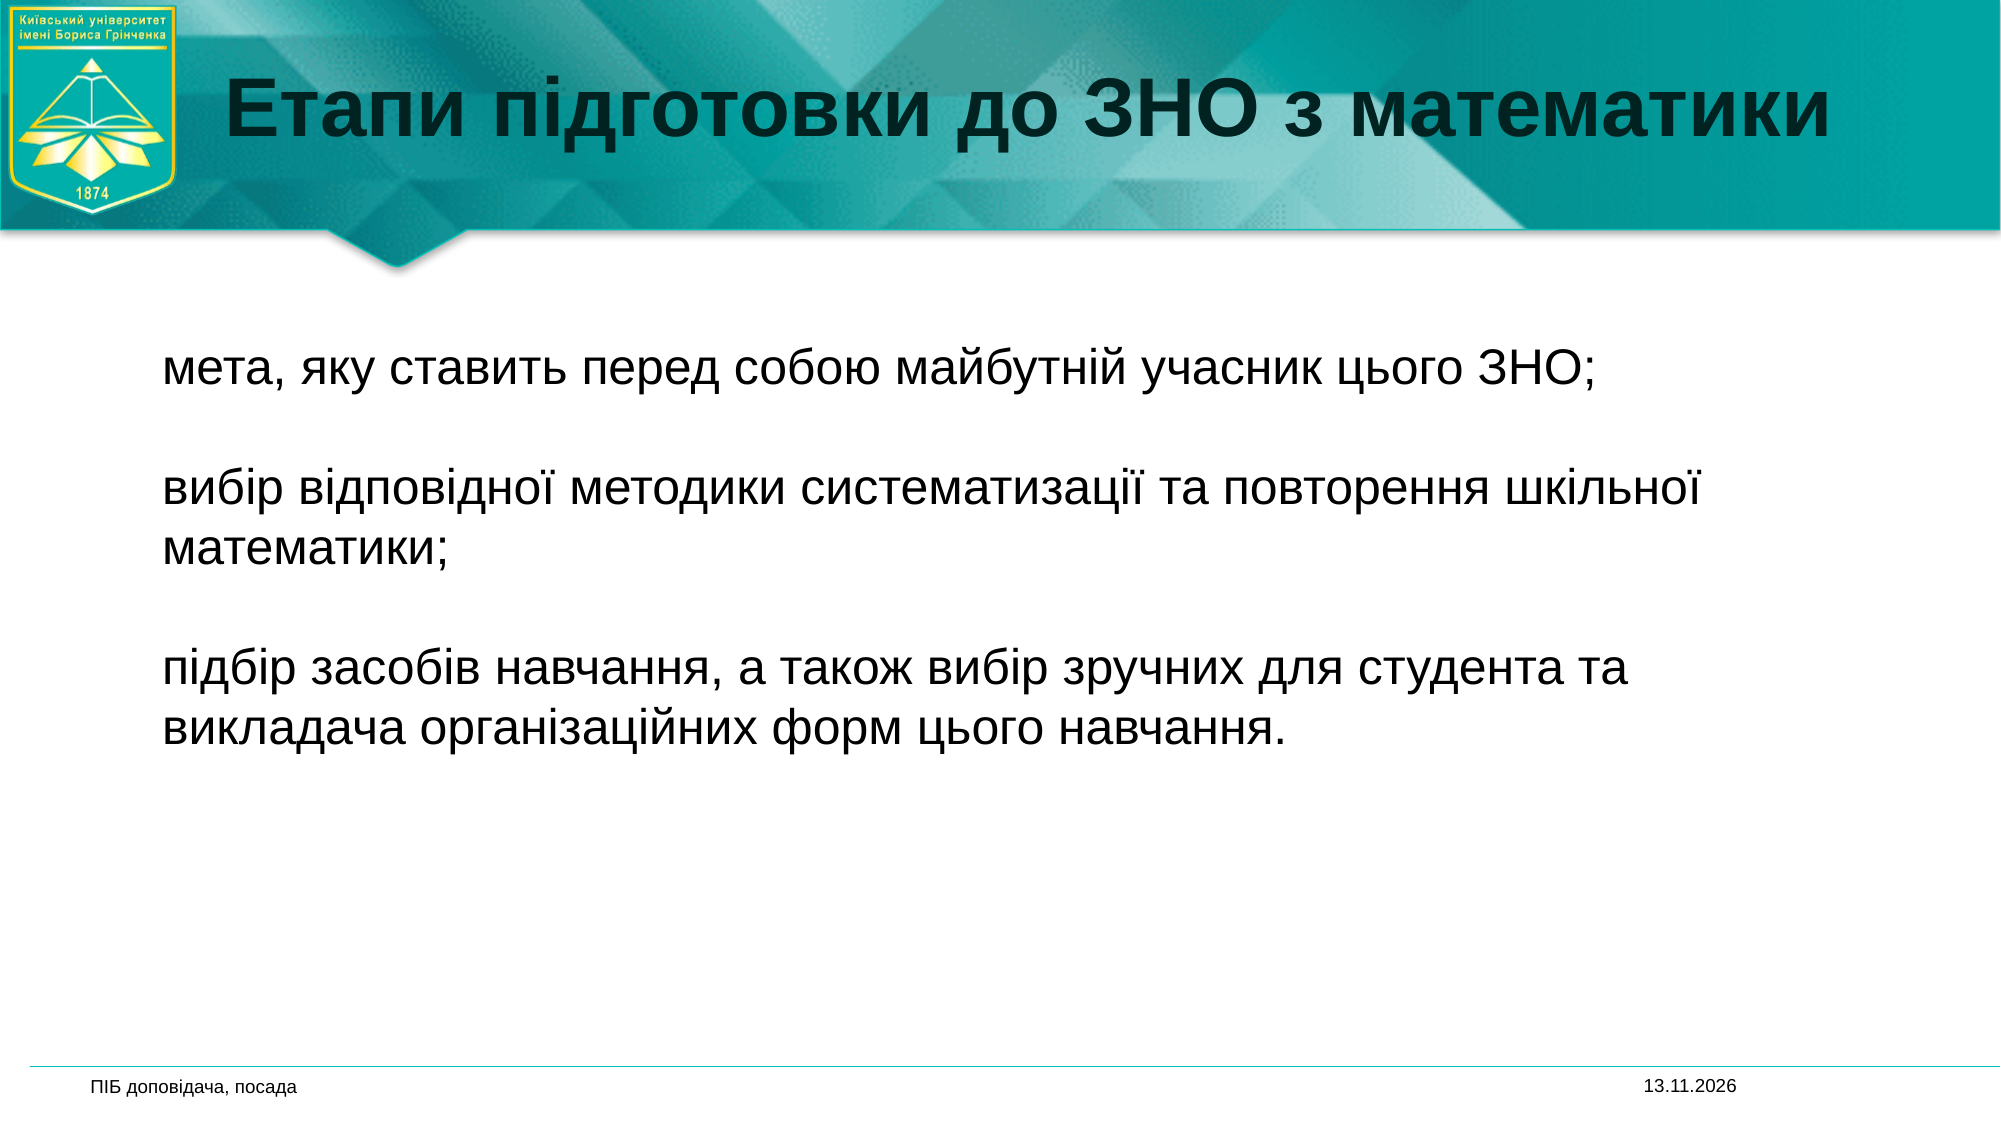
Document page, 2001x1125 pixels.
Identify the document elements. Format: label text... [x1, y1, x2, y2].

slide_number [1531, 1043, 1752, 1104]
text_box мета, яку ставить перед собою майбутній учасник цього ЗНО; вибір відповідної методики систематизації та повторення шкільної математики; підбір засобів навчання, а також вибір зручних для студента та викладача організаційних форм цього навчання. [147, 327, 1896, 763]
footer ПІБ доповідача, посада [75, 1044, 1494, 1105]
title Етапи підготовки до ЗНО з математики [192, 45, 1866, 173]
picture [0, 0, 1999, 265]
